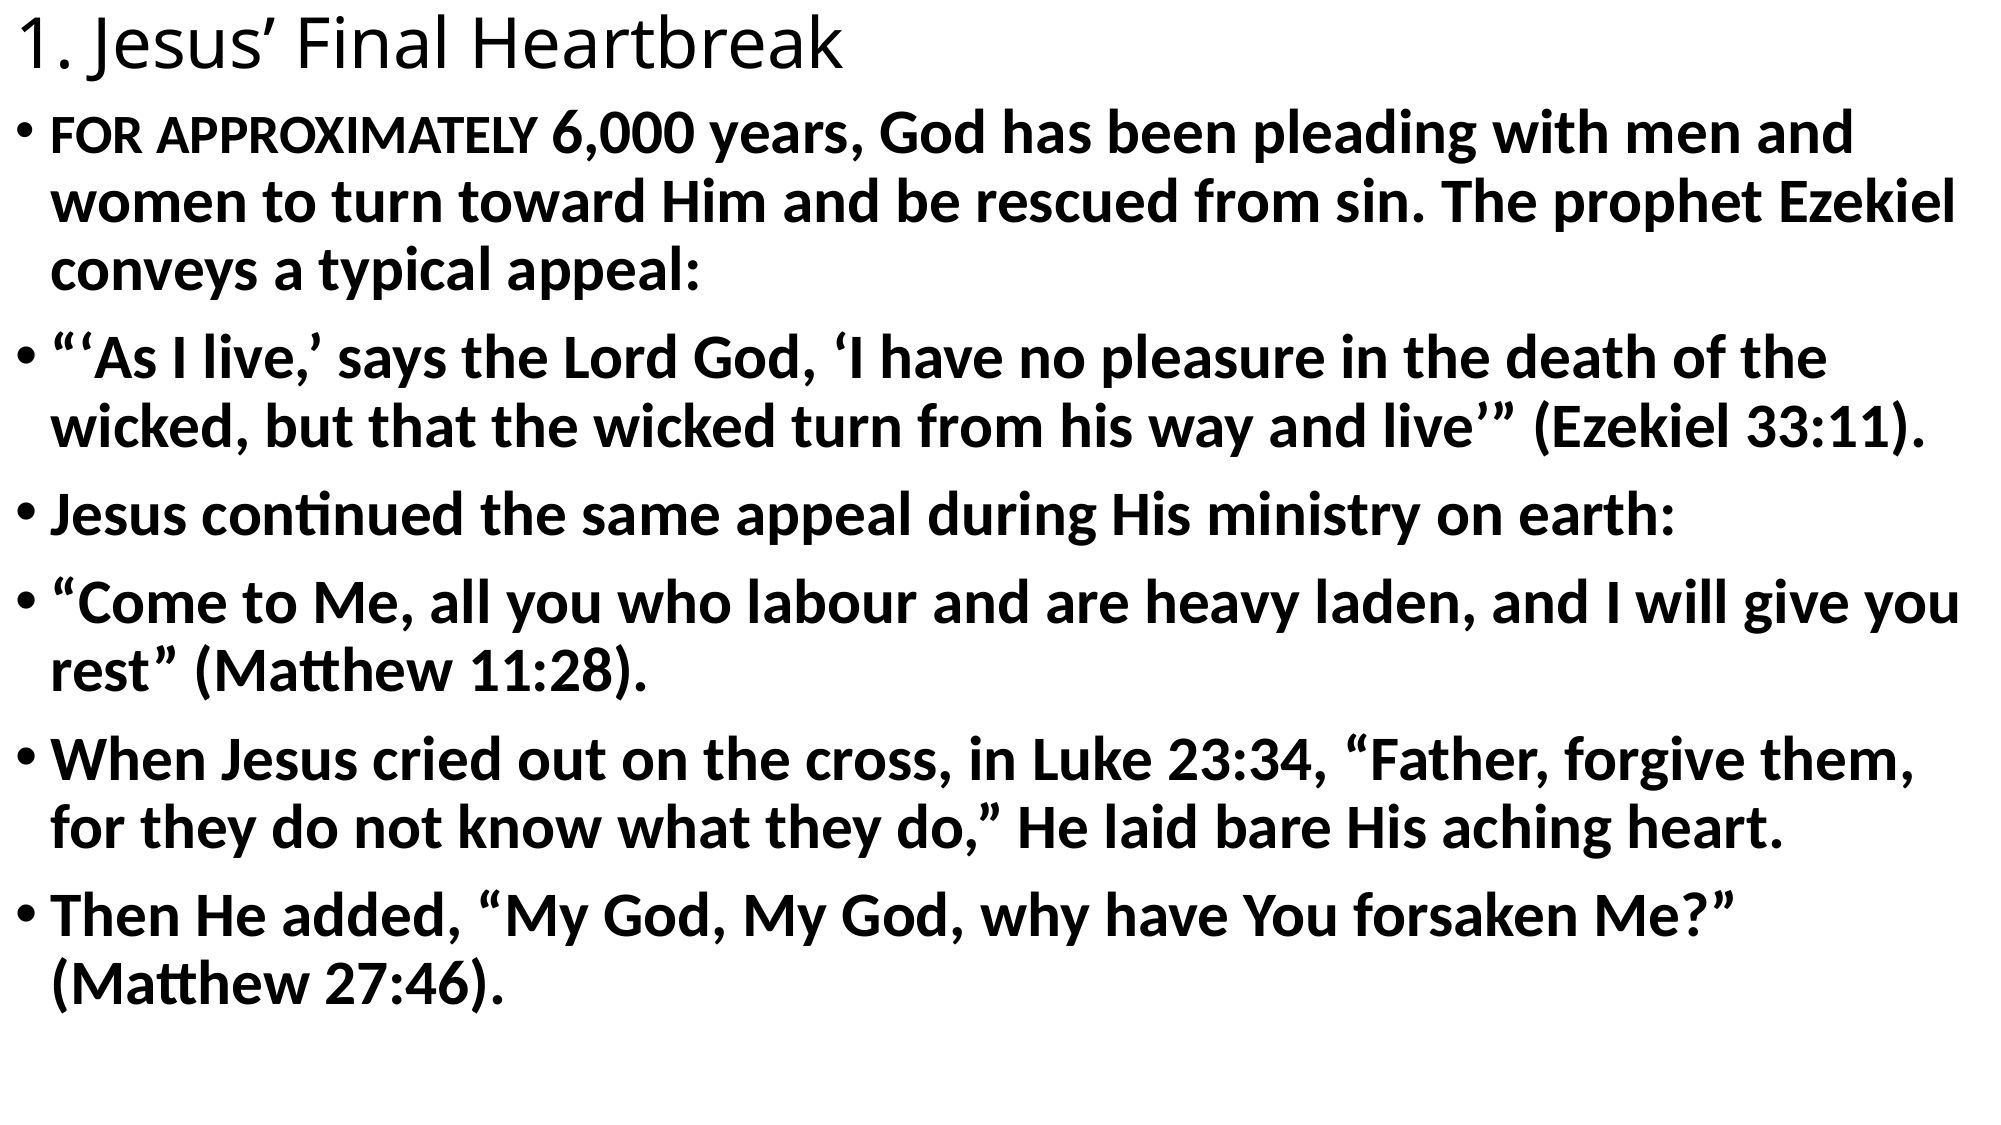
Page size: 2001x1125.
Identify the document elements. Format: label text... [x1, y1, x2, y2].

list FOR APPROXIMATELY 6,000 years, God has been pleading with men and women to turn toward Him and be rescued from sin. The prophet Ezekiel conveys a typical appeal: “‘As I live,’ says the Lord God, ‘I have no pleasure in the death of the wicked, but that the wicked turn from his way and live’” (Ezekiel 33:11). Jesus continued the same appeal during His ministry on earth: “Come to Me, all you who labour and are heavy laden, and I will give you rest” (Matthew 11:28). When Jesus cried out on the cross, in Luke 23:34, “Father, forgive them, for they do not know what they do,” He laid bare His aching heart. Then He added, “My God, My God, why have You forsaken Me?” (Matthew 27:46). [0, 91, 2000, 1125]
title 1. Jesus’ Final Heartbreak [0, 0, 2000, 91]
